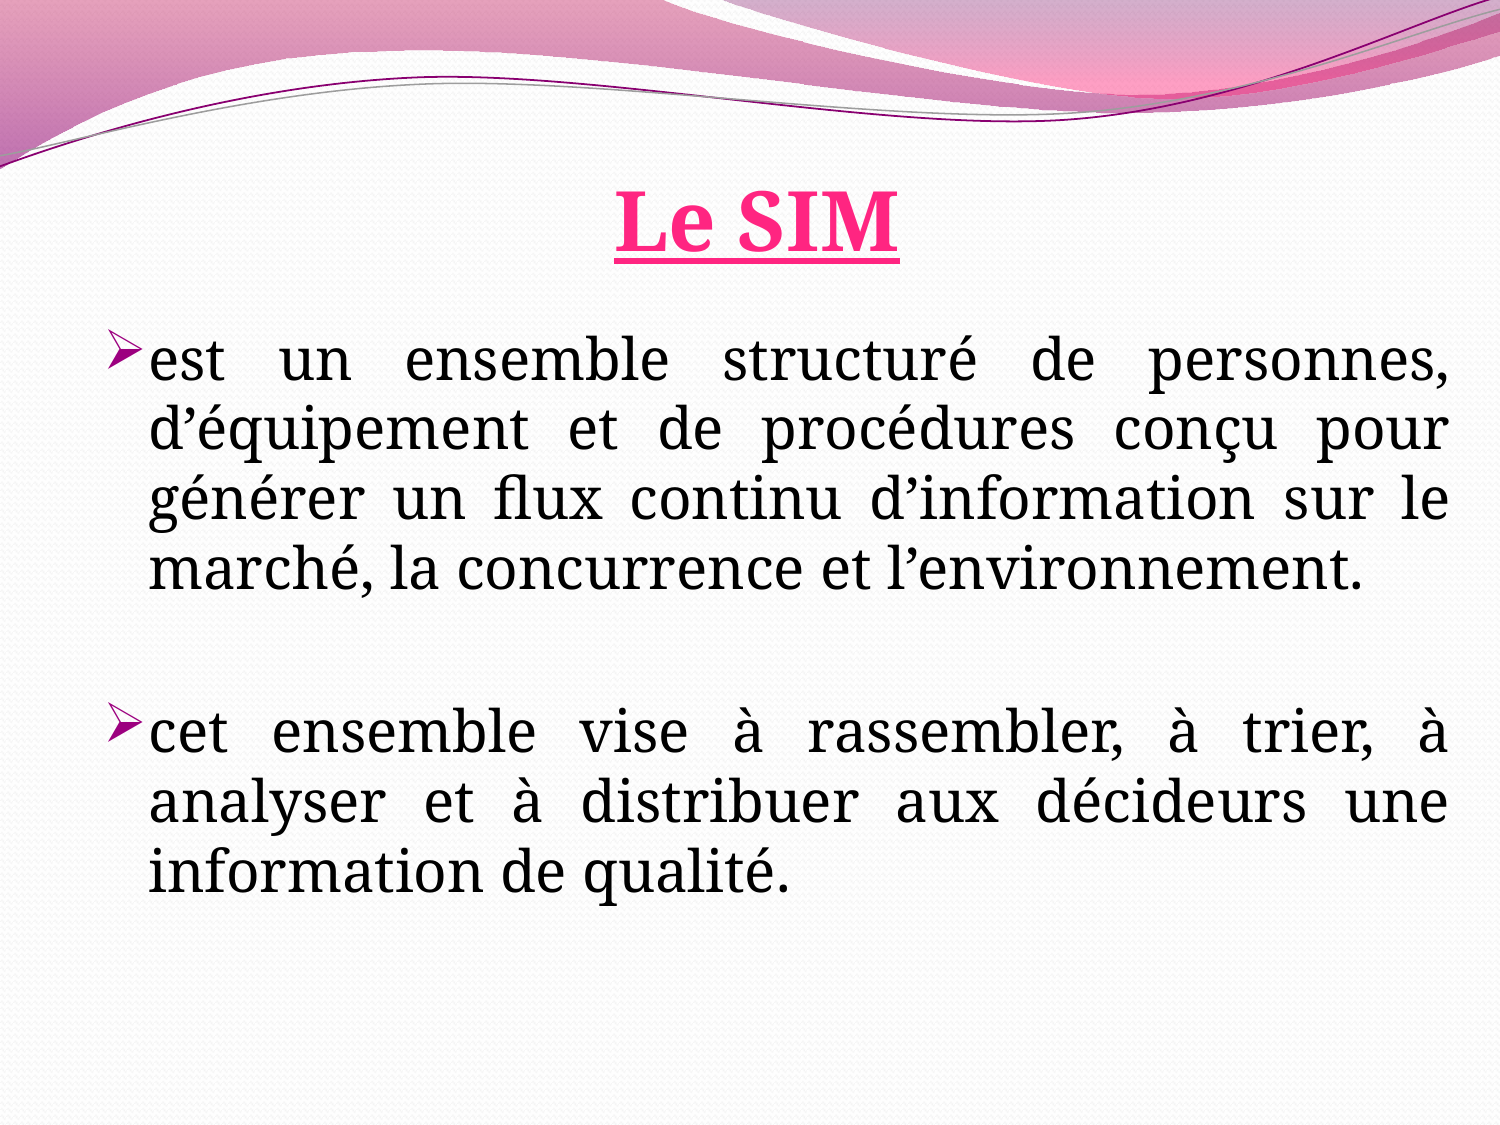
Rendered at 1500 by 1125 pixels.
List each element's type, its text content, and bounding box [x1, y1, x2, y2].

title Le SIM [82, 105, 1432, 268]
list est un ensemble structuré de personnes, d’équipement et de procédures conçu pour générer un flux continu d’information sur le marché, la concurrence et l’environnement. cet ensemble vise à rassembler, à trier, à analyser et à distribuer aux décideurs une information de qualité. [88, 237, 1466, 1094]
